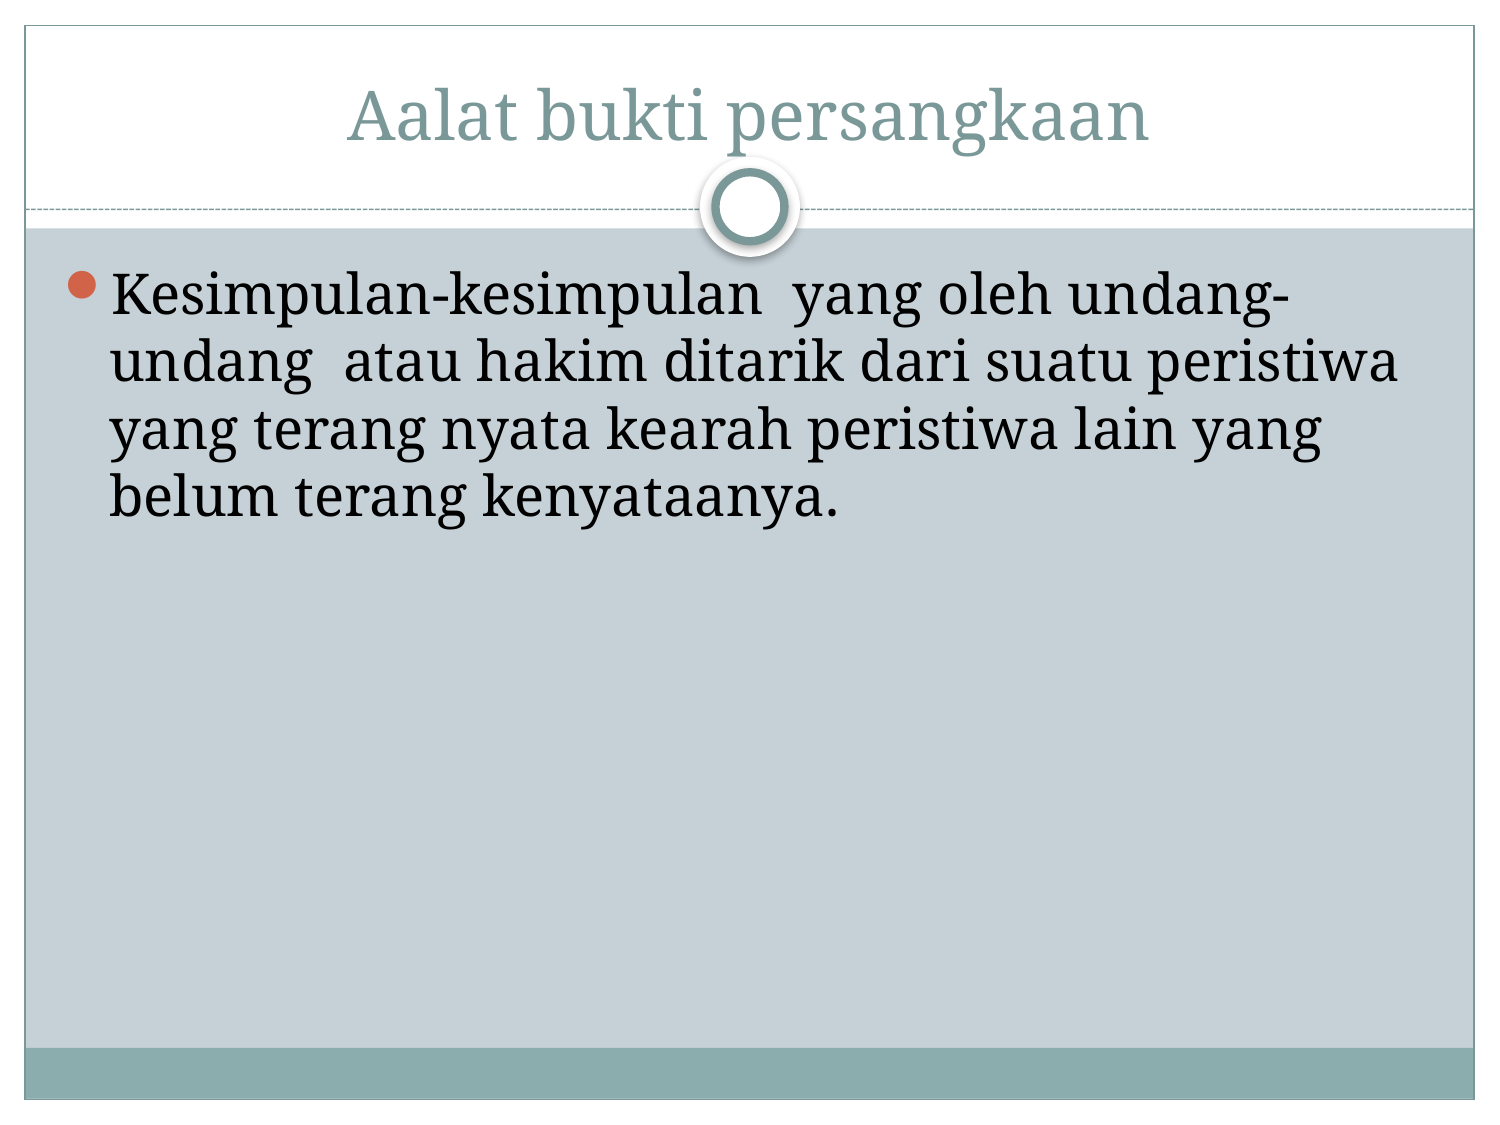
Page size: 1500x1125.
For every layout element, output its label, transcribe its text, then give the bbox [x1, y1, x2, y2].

title Aalat bukti persangkaan [49, 37, 1450, 162]
list Kesimpulan-kesimpulan yang oleh undang-undang atau hakim ditarik dari suatu peristiwa yang terang nyata kearah peristiwa lain yang belum terang kenyataanya. [49, 250, 1445, 1001]
